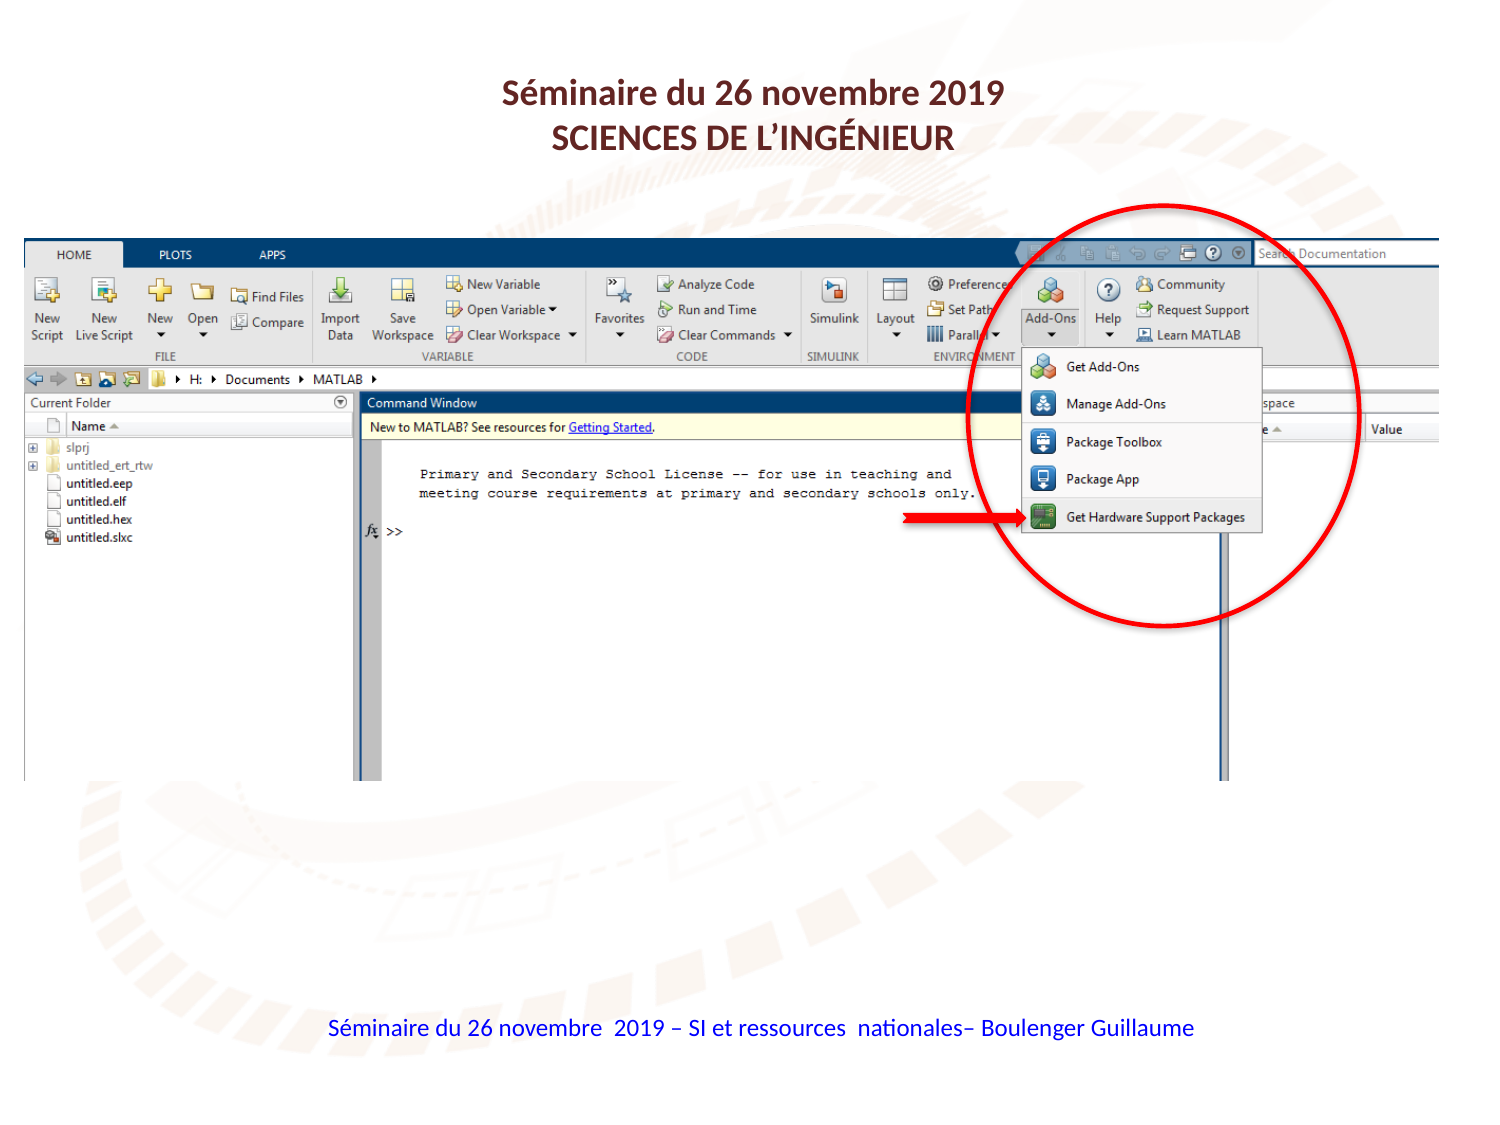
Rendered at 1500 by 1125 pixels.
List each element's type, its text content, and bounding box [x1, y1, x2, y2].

text_box [1059, 204, 1268, 237]
text_box Séminaire du 26 novembre 2019 SCIENCES DE L’INGÉNIEUR [147, 60, 1360, 165]
text_box Séminaire du 26 novembre 2019 – SI et ressources nationales– Boulenger Guillaume [52, 1004, 1473, 1050]
picture [24, 238, 1440, 781]
